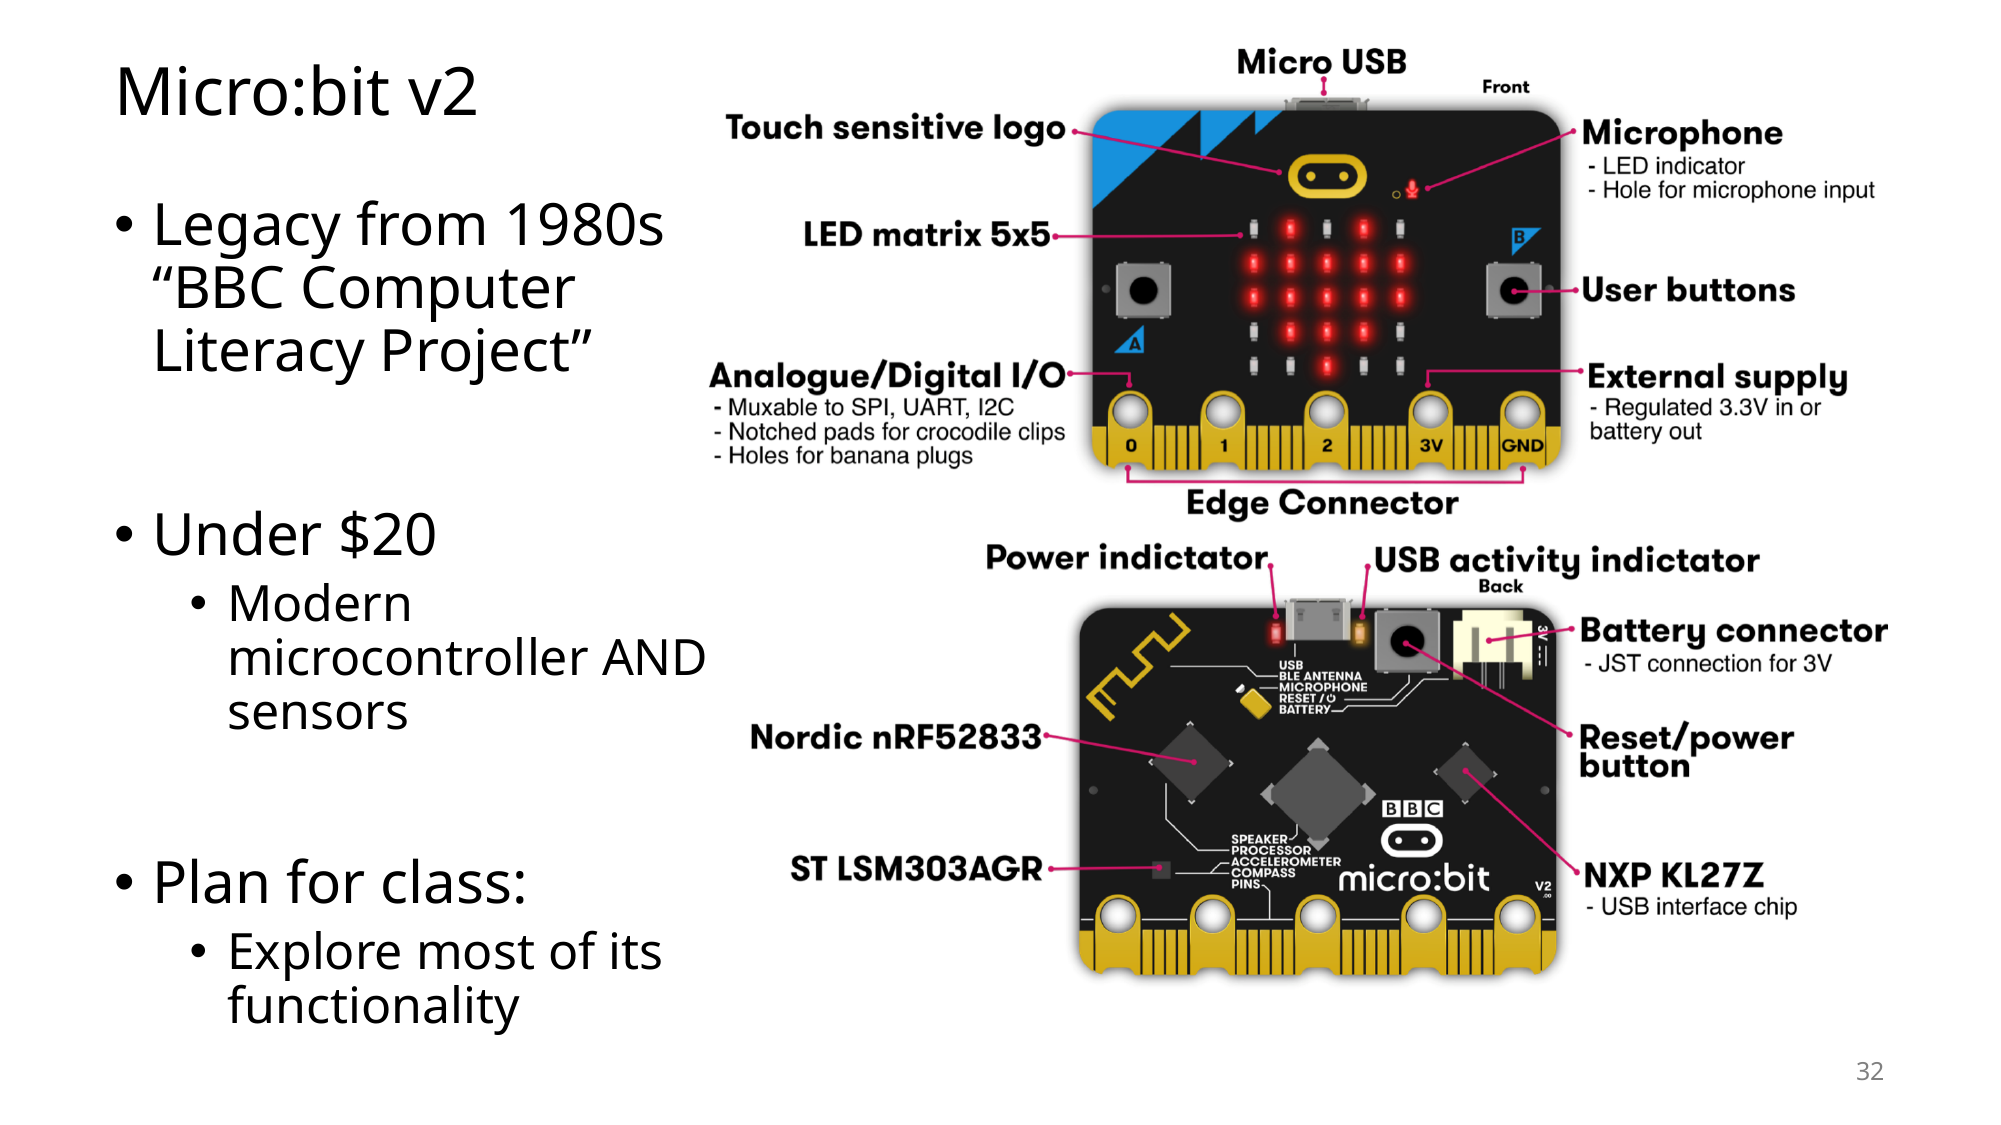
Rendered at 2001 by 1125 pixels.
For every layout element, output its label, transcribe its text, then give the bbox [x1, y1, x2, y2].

picture [686, 37, 1908, 1013]
list Legacy from 1980s “BBC Computer Literacy Project” Under $20 Modern microcontroller AND sensors Plan for class: Explore most of its functionality [99, 187, 686, 1013]
slide_number 32 [1749, 1042, 1900, 1103]
title Micro:bit v2 [99, 37, 686, 150]
